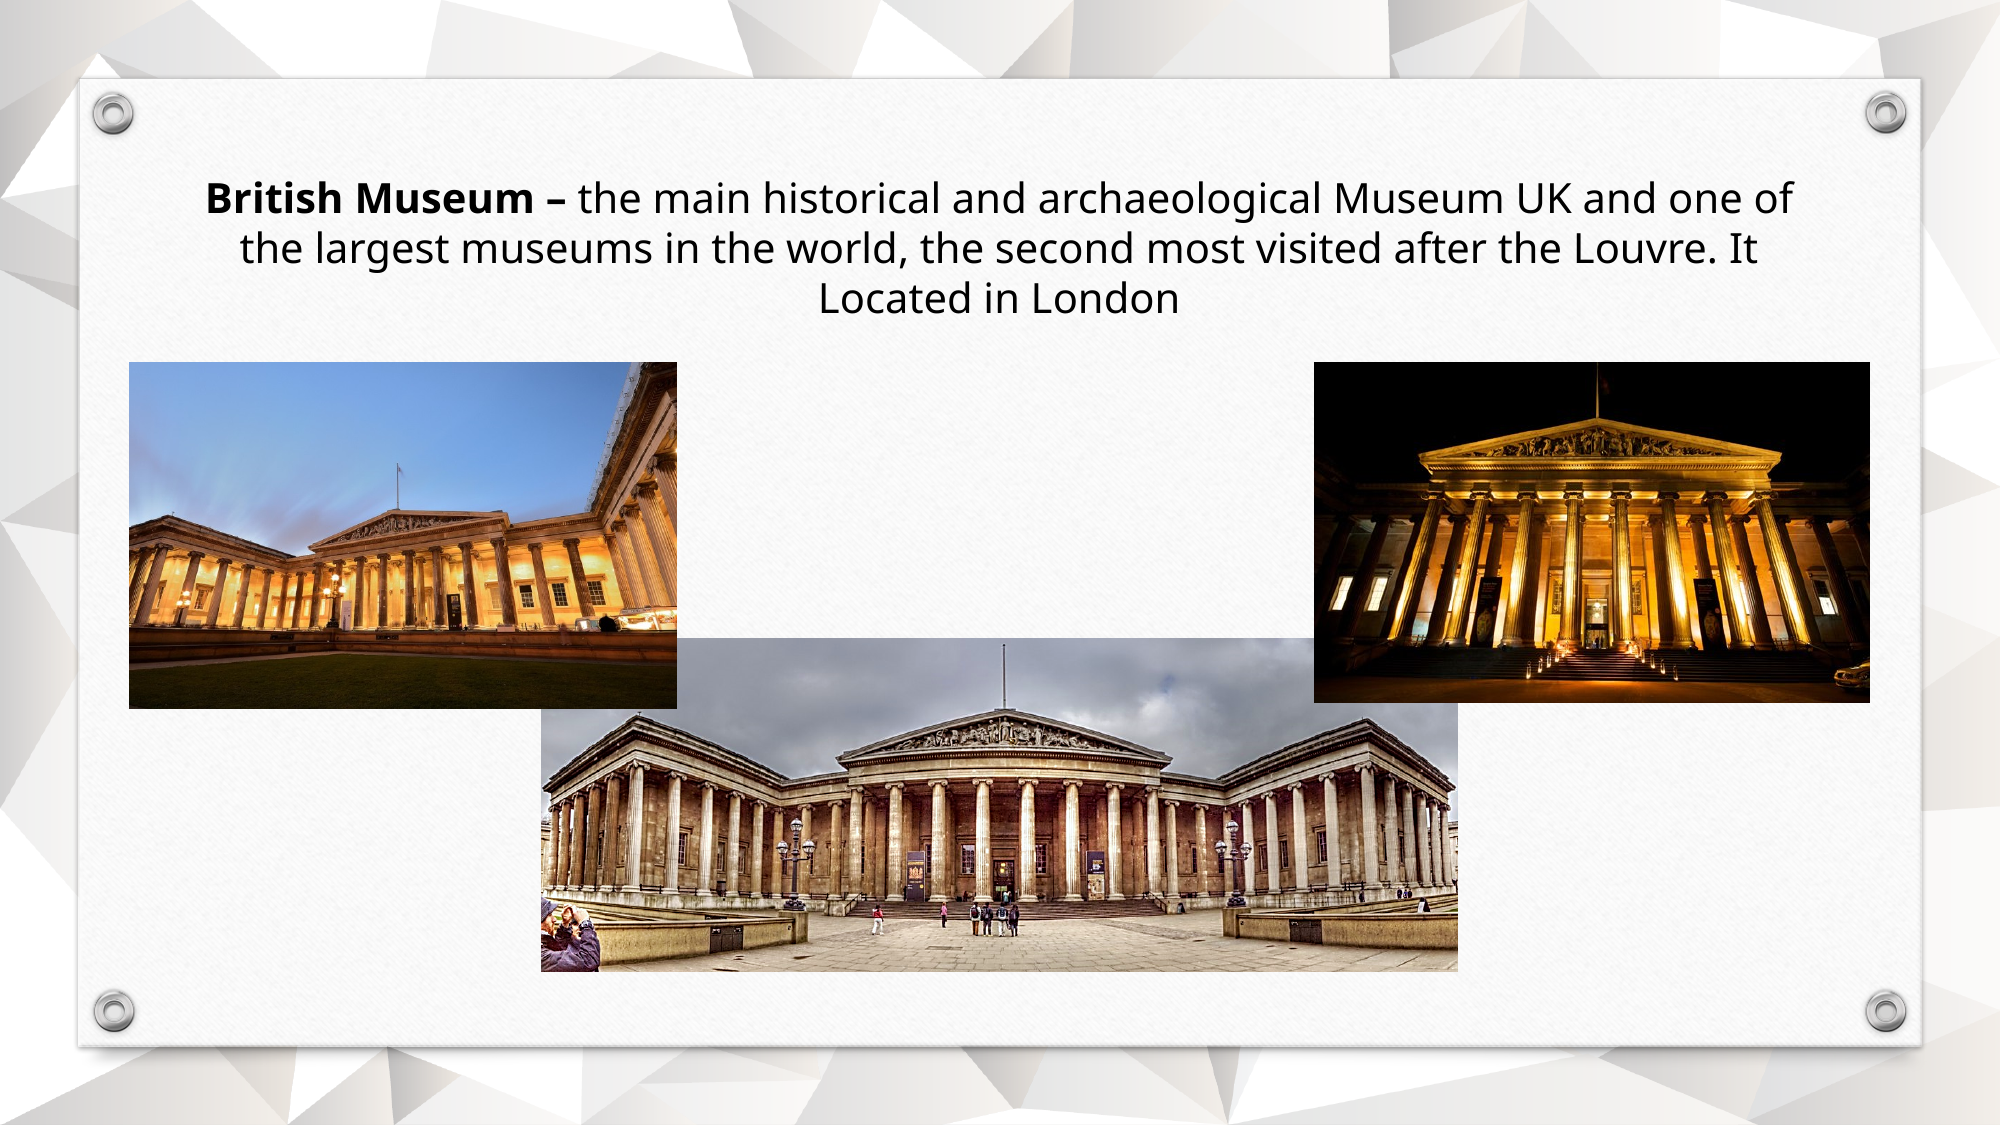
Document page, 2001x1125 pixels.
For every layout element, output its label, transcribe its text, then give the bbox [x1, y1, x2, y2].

text_box British Museum – the main historical and archaeological Museum UK and one of the largest museums in the world, the second most visited after the Louvre. It Located in London [158, 164, 1840, 330]
picture [0, 0, 2000, 1125]
